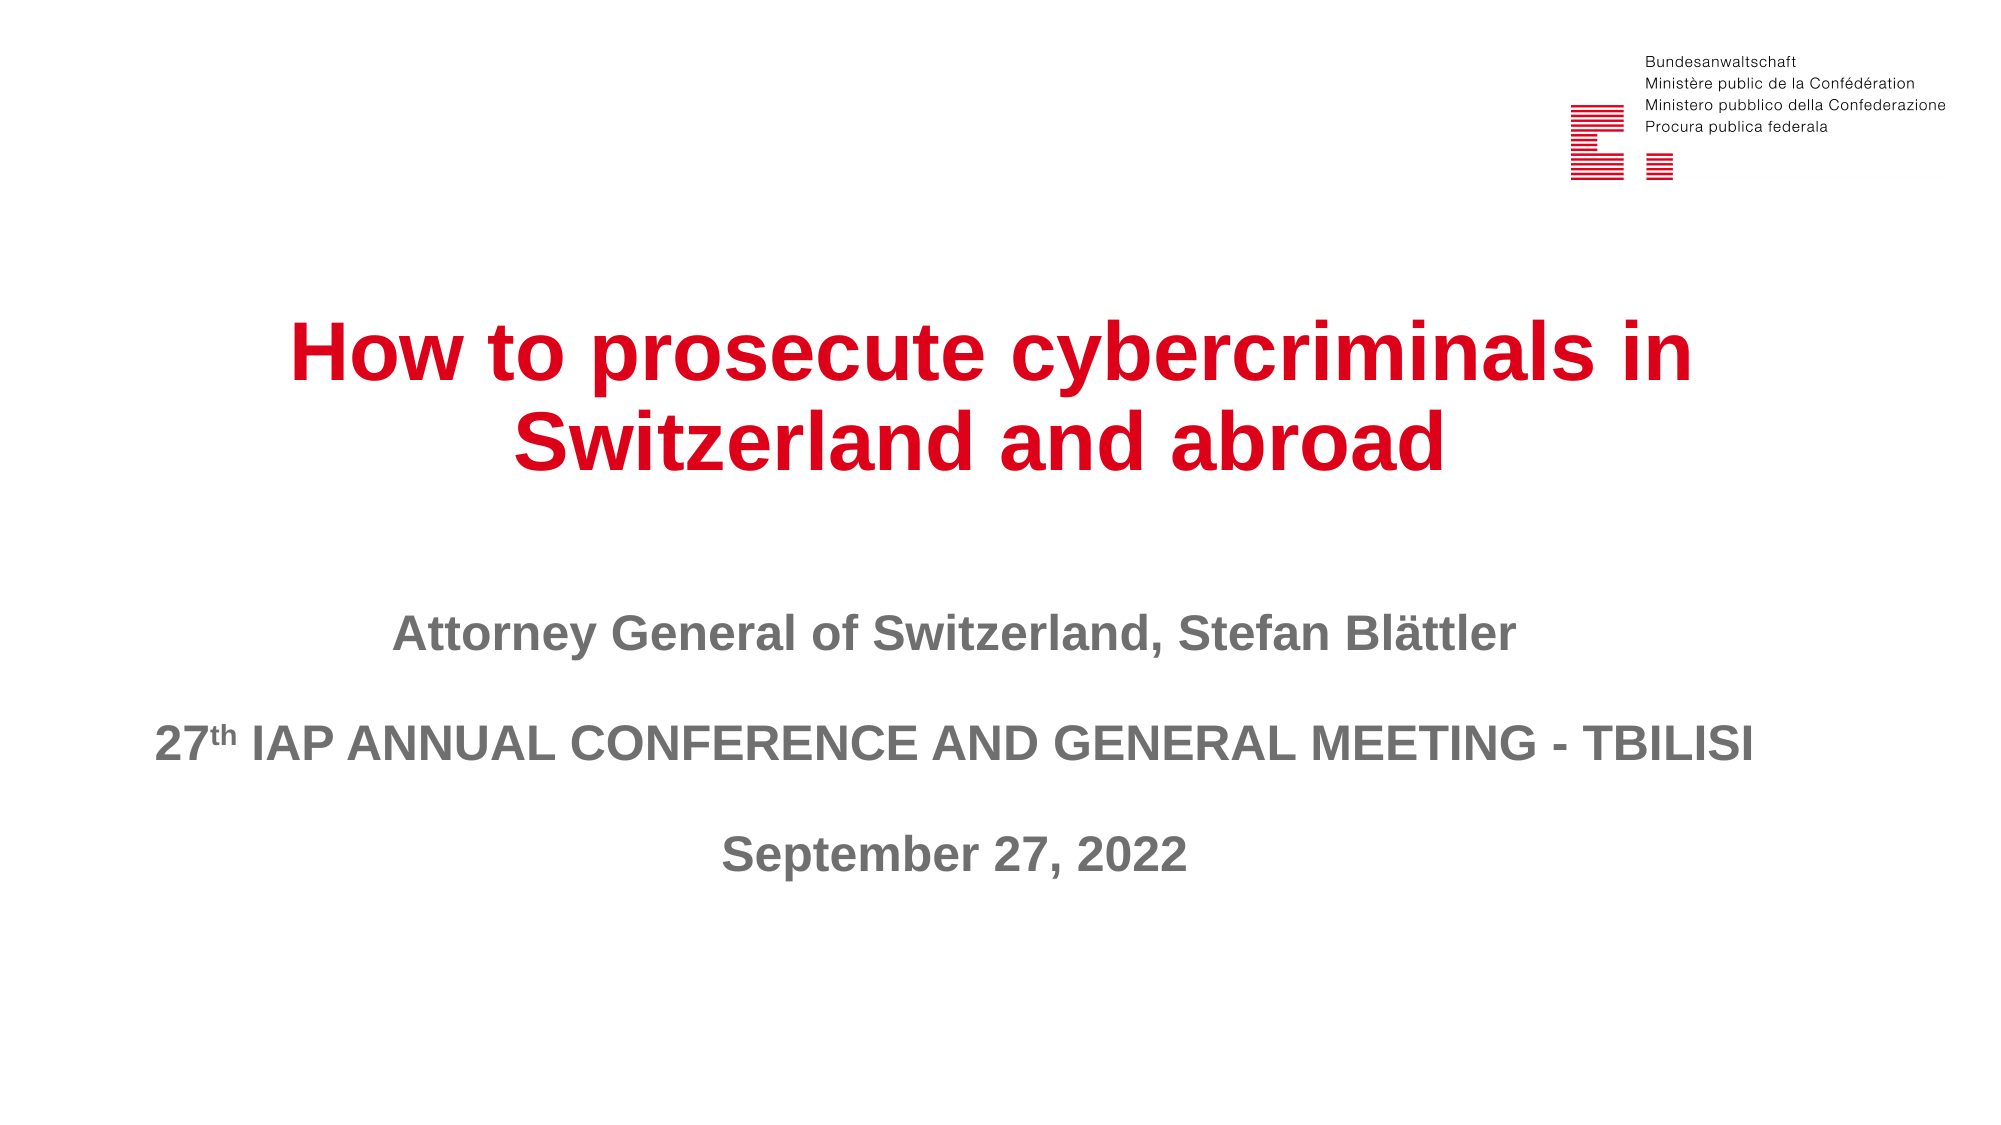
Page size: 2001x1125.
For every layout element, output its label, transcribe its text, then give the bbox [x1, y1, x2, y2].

picture [1571, 56, 1945, 180]
title How to prosecute cybercriminals in Switzerland and abroad [55, 241, 1945, 596]
subtitle Attorney General of Switzerland, Stefan Blättler 27th IAP ANNUAL CONFERENCE AND GENERAL MEETING - TBILISI September 27, 2022 [17, 562, 1908, 770]
